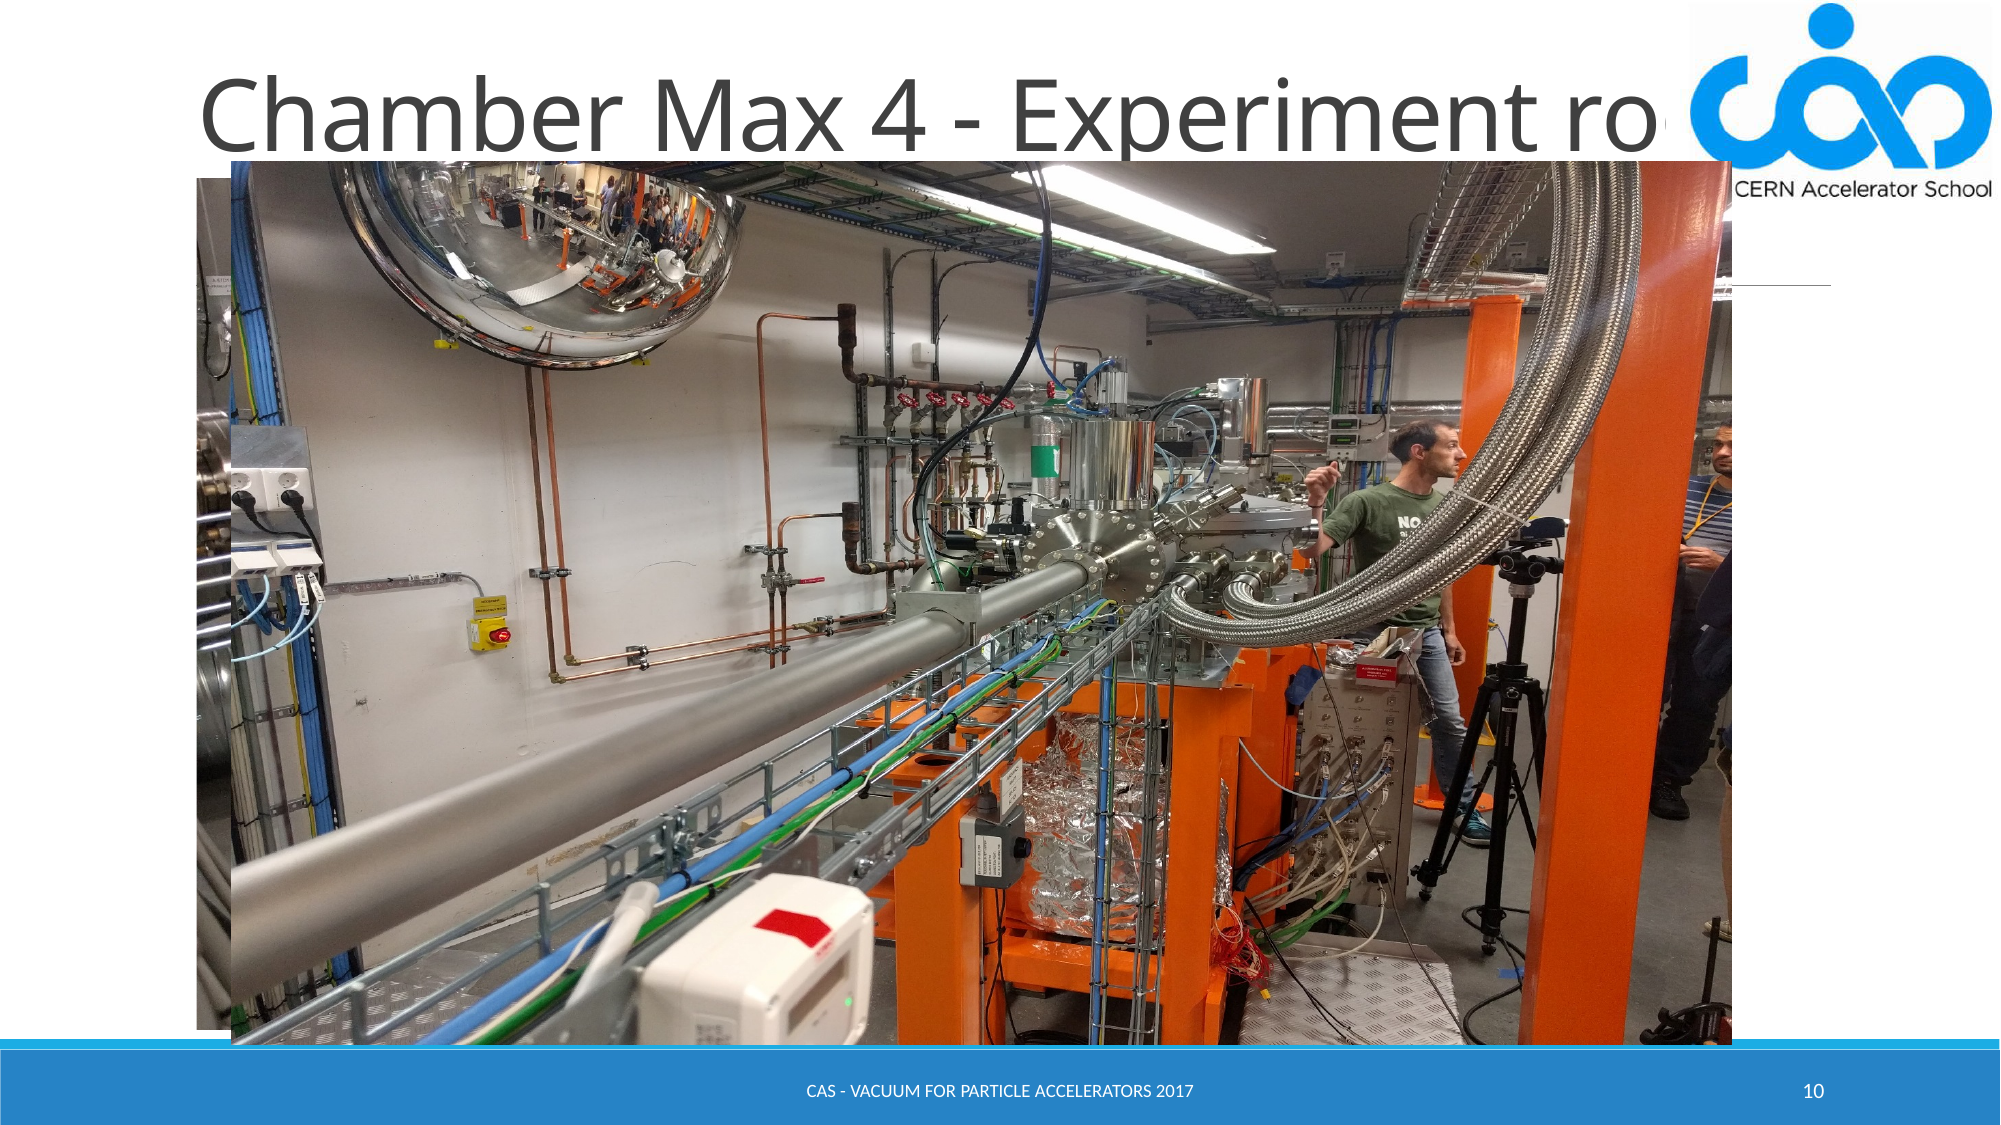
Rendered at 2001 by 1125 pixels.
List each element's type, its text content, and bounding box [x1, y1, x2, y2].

footer CAS - Vacuum for Particle Accelerators 2017 [604, 1059, 1396, 1120]
slide_number 10 [1624, 1059, 1840, 1120]
title Chamber Max 4 - Experiment room [182, 0, 1663, 180]
picture [196, 0, 2000, 1046]
